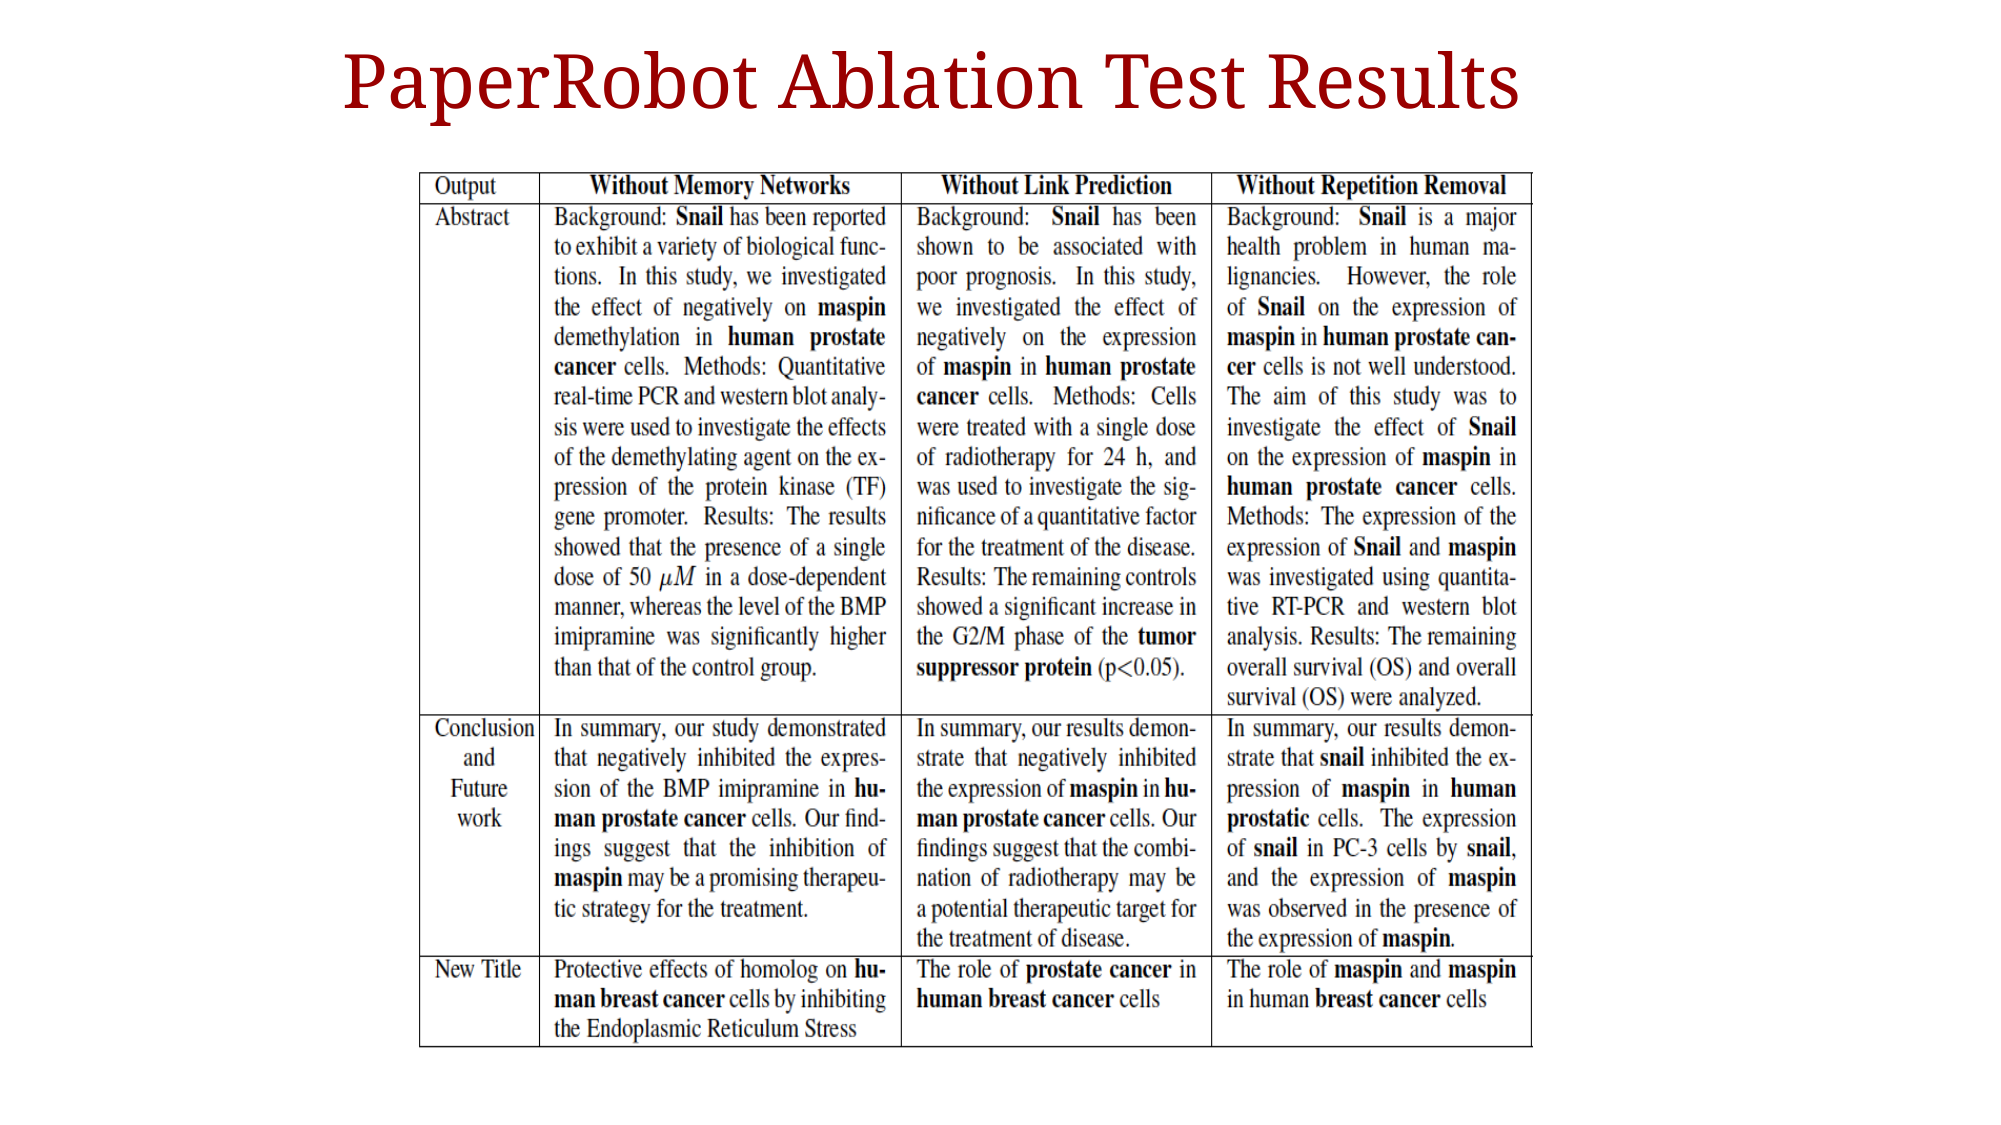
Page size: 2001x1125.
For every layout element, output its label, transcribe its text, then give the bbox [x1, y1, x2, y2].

picture [417, 171, 1533, 1051]
title PaperRobot Ablation Test Results [249, 19, 1615, 138]
